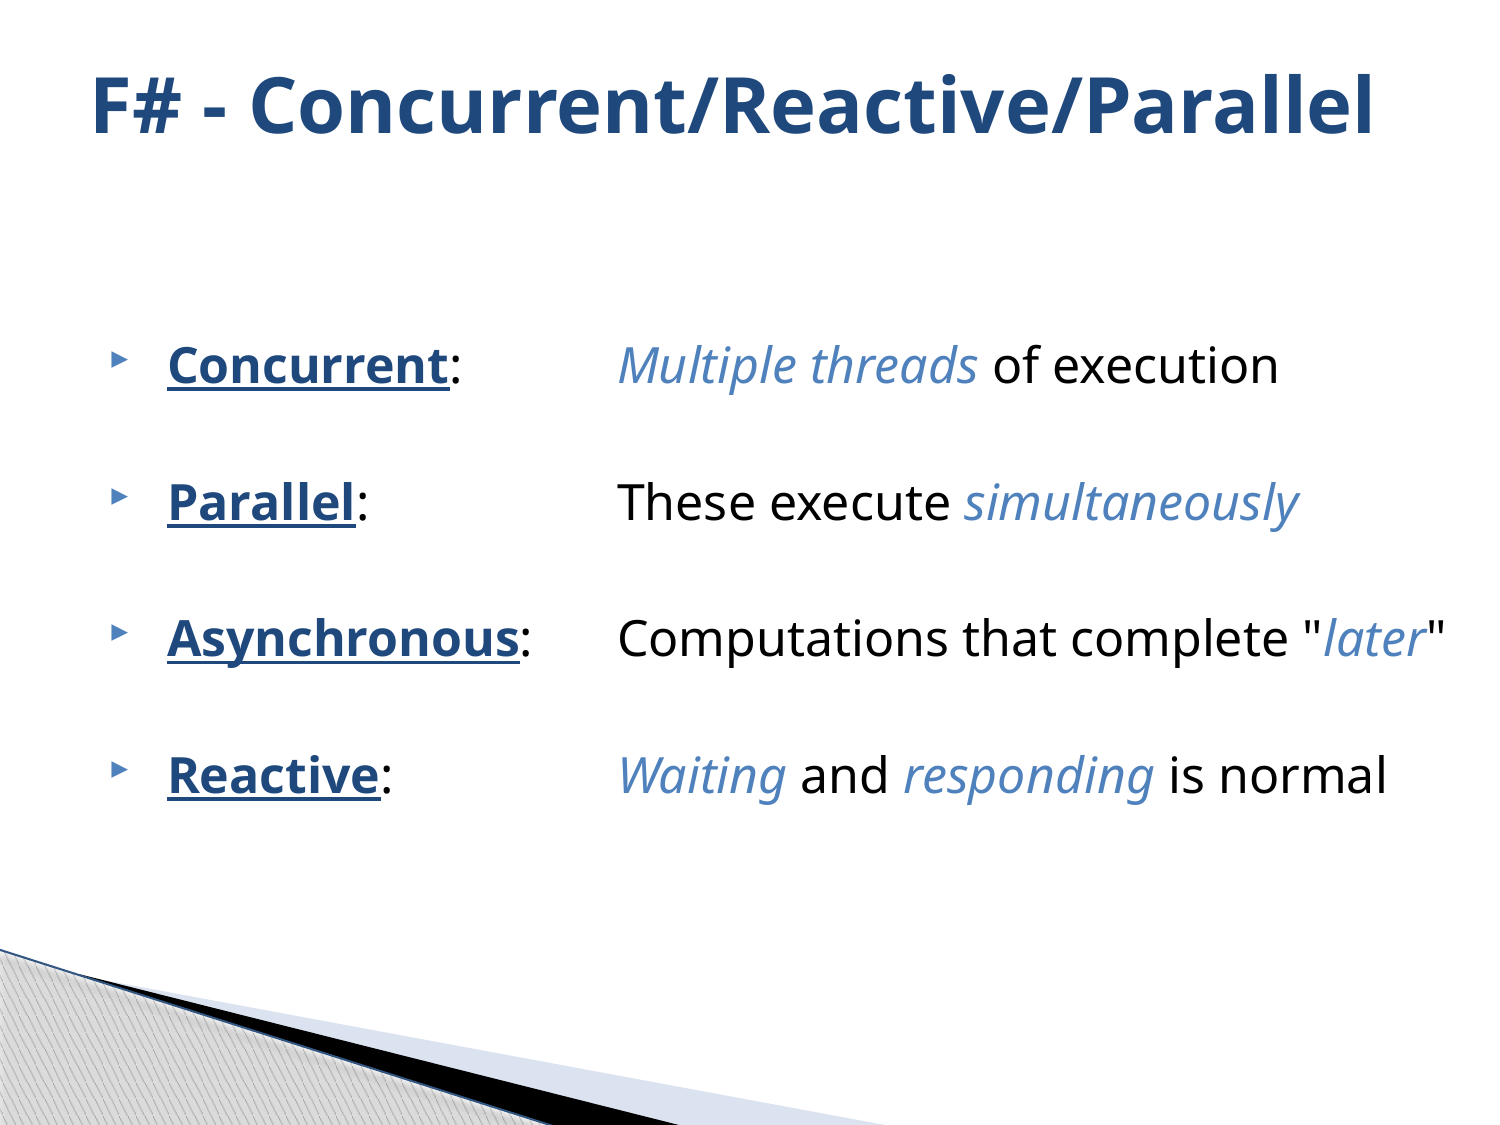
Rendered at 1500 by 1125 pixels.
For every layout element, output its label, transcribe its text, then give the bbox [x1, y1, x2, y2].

list Concurrent: Multiple threads of execution Parallel: These execute simultaneously Asynchronous: Computations that complete "later" Reactive: Waiting and responding is normal [93, 257, 1500, 1001]
title F# - Concurrent/Reactive/Parallel [75, 45, 1425, 233]
